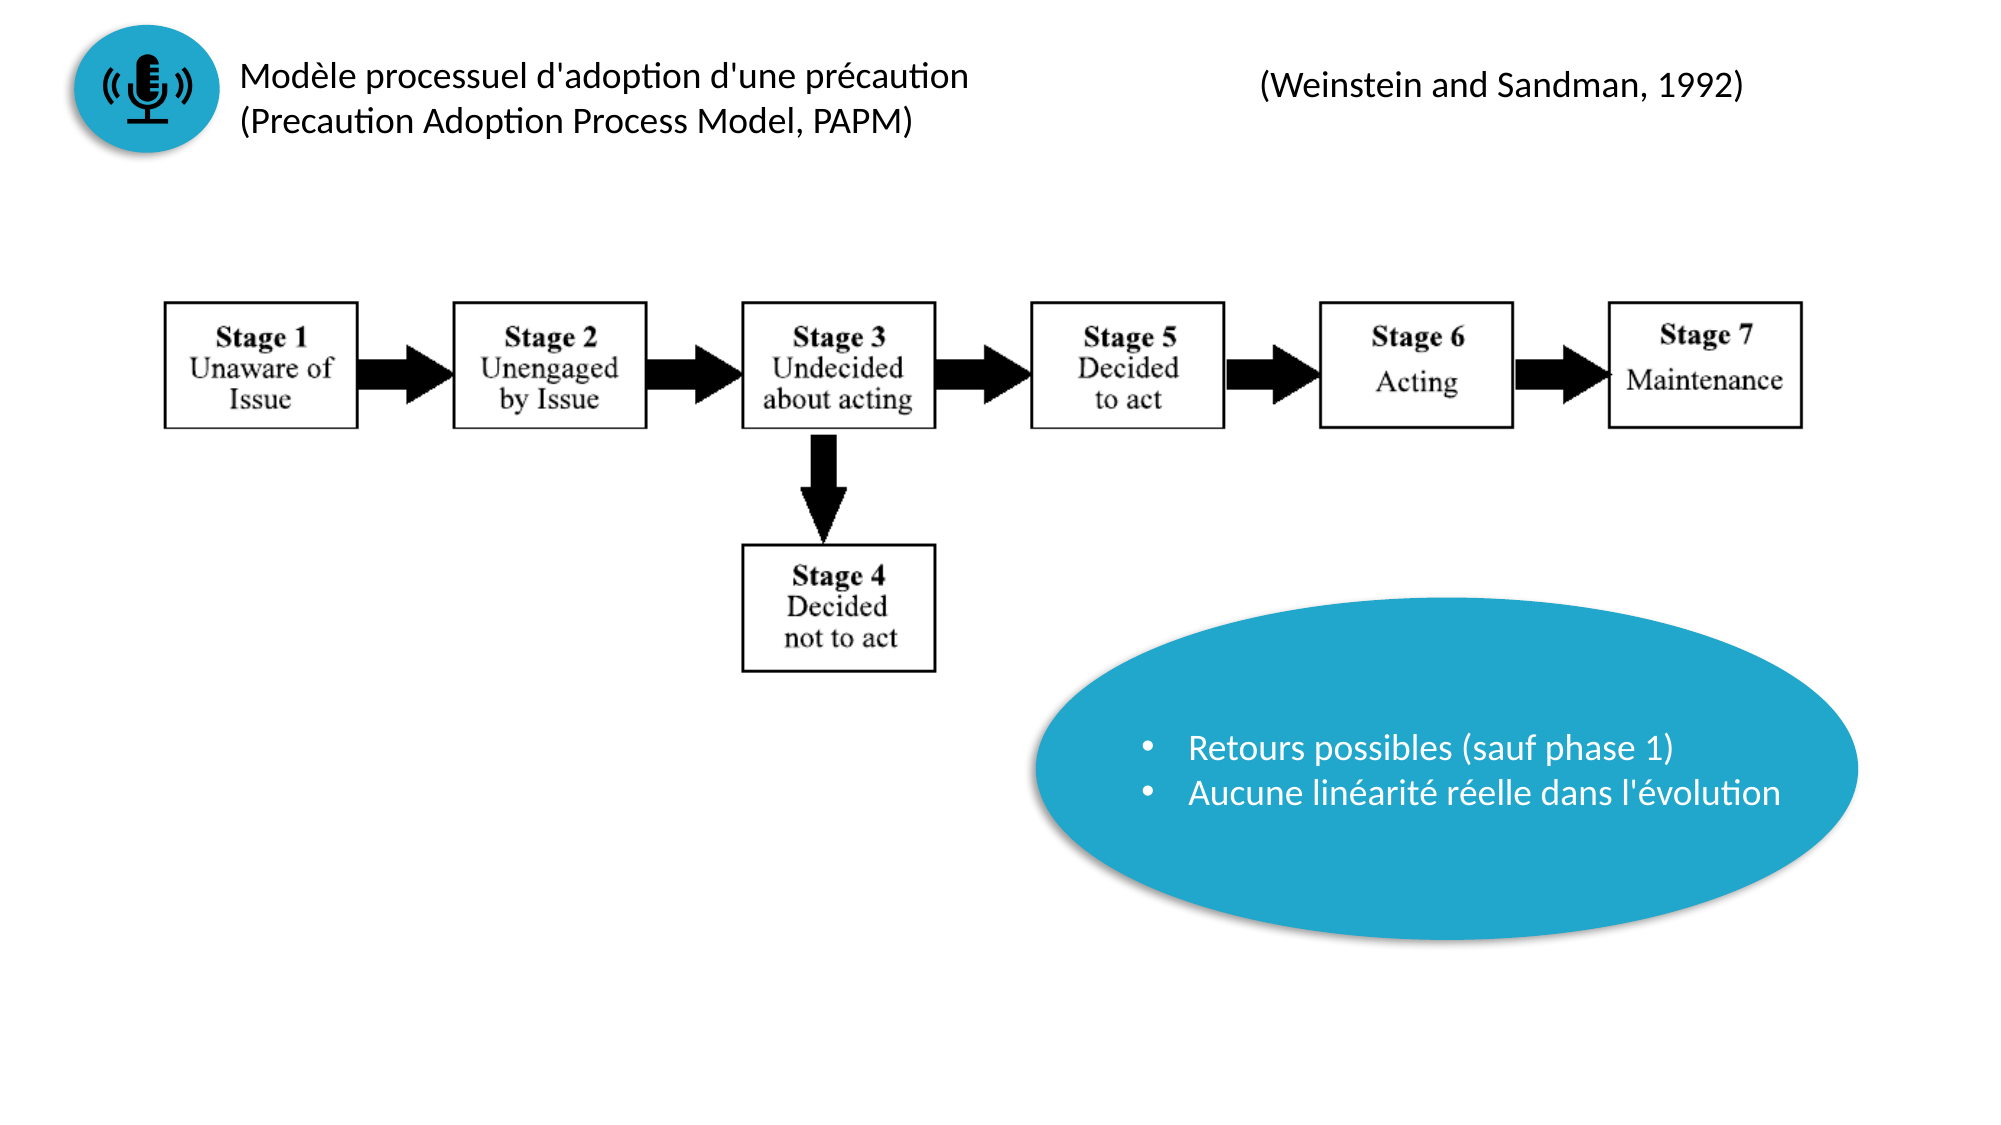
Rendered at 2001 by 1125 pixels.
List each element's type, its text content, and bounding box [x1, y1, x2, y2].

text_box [75, 25, 1001, 152]
picture [112, 255, 1871, 731]
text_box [1036, 598, 1882, 939]
text_box (Weinstein and Sandman, 1992) [1235, 52, 1804, 113]
